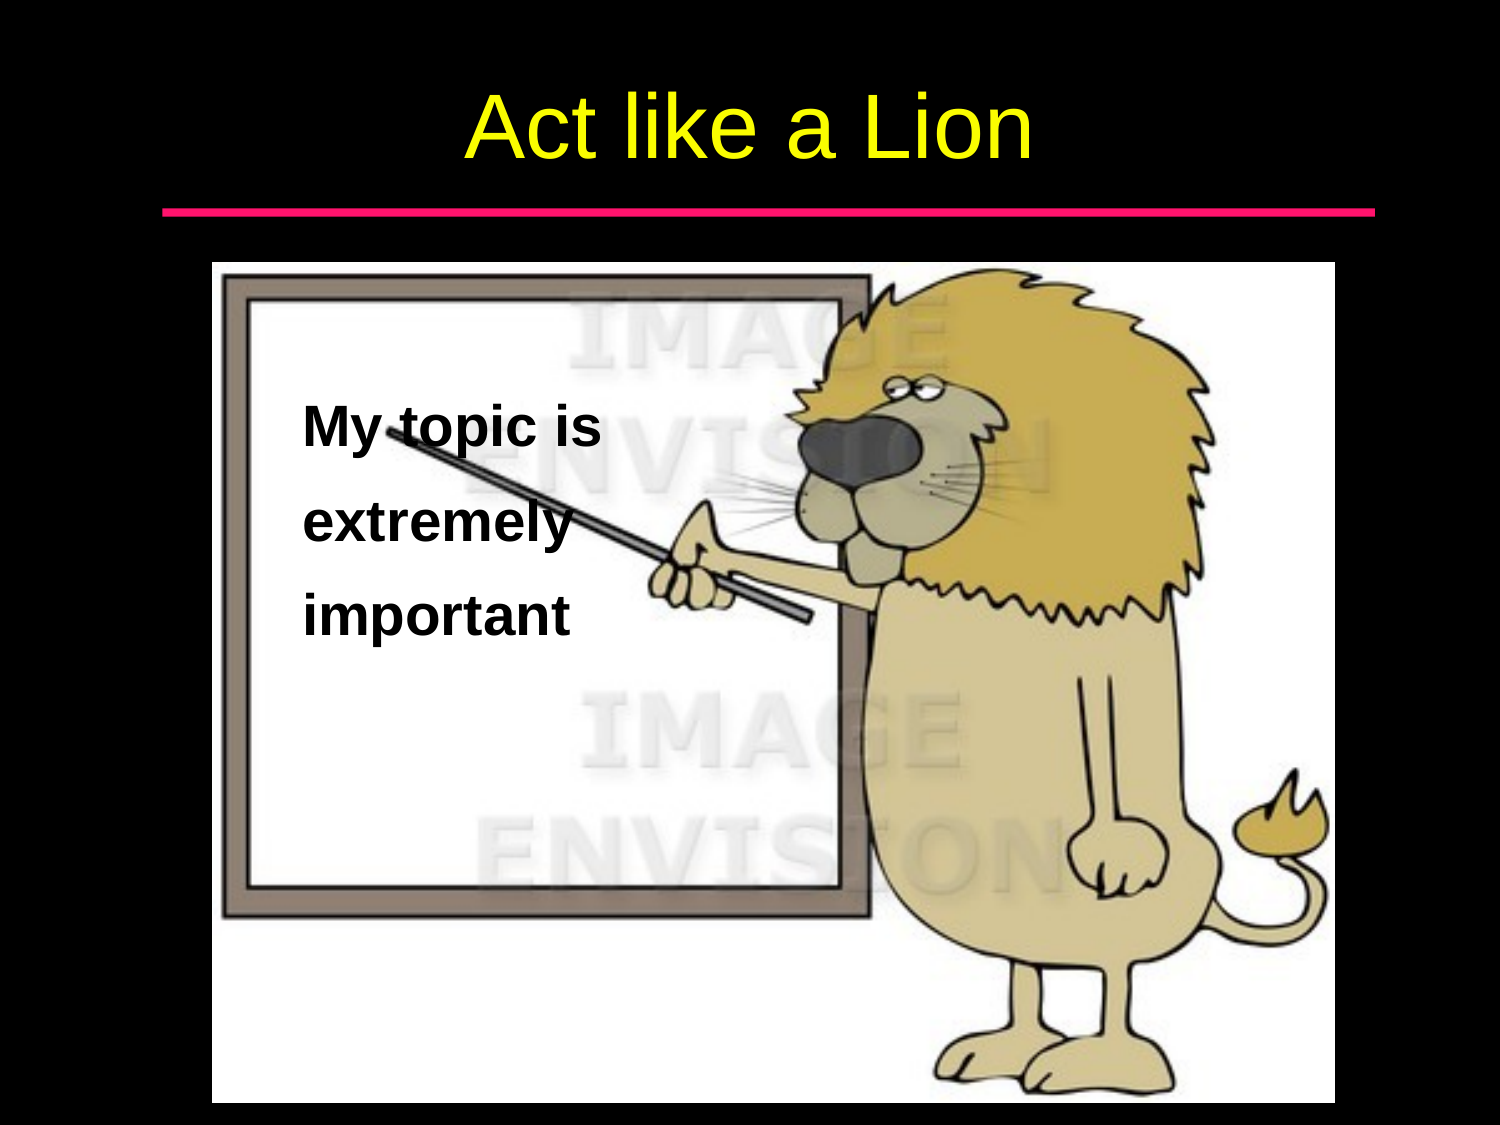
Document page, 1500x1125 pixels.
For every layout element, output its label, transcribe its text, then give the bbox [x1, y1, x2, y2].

title Act like a Lion [112, 34, 1388, 223]
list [212, 262, 1335, 1103]
